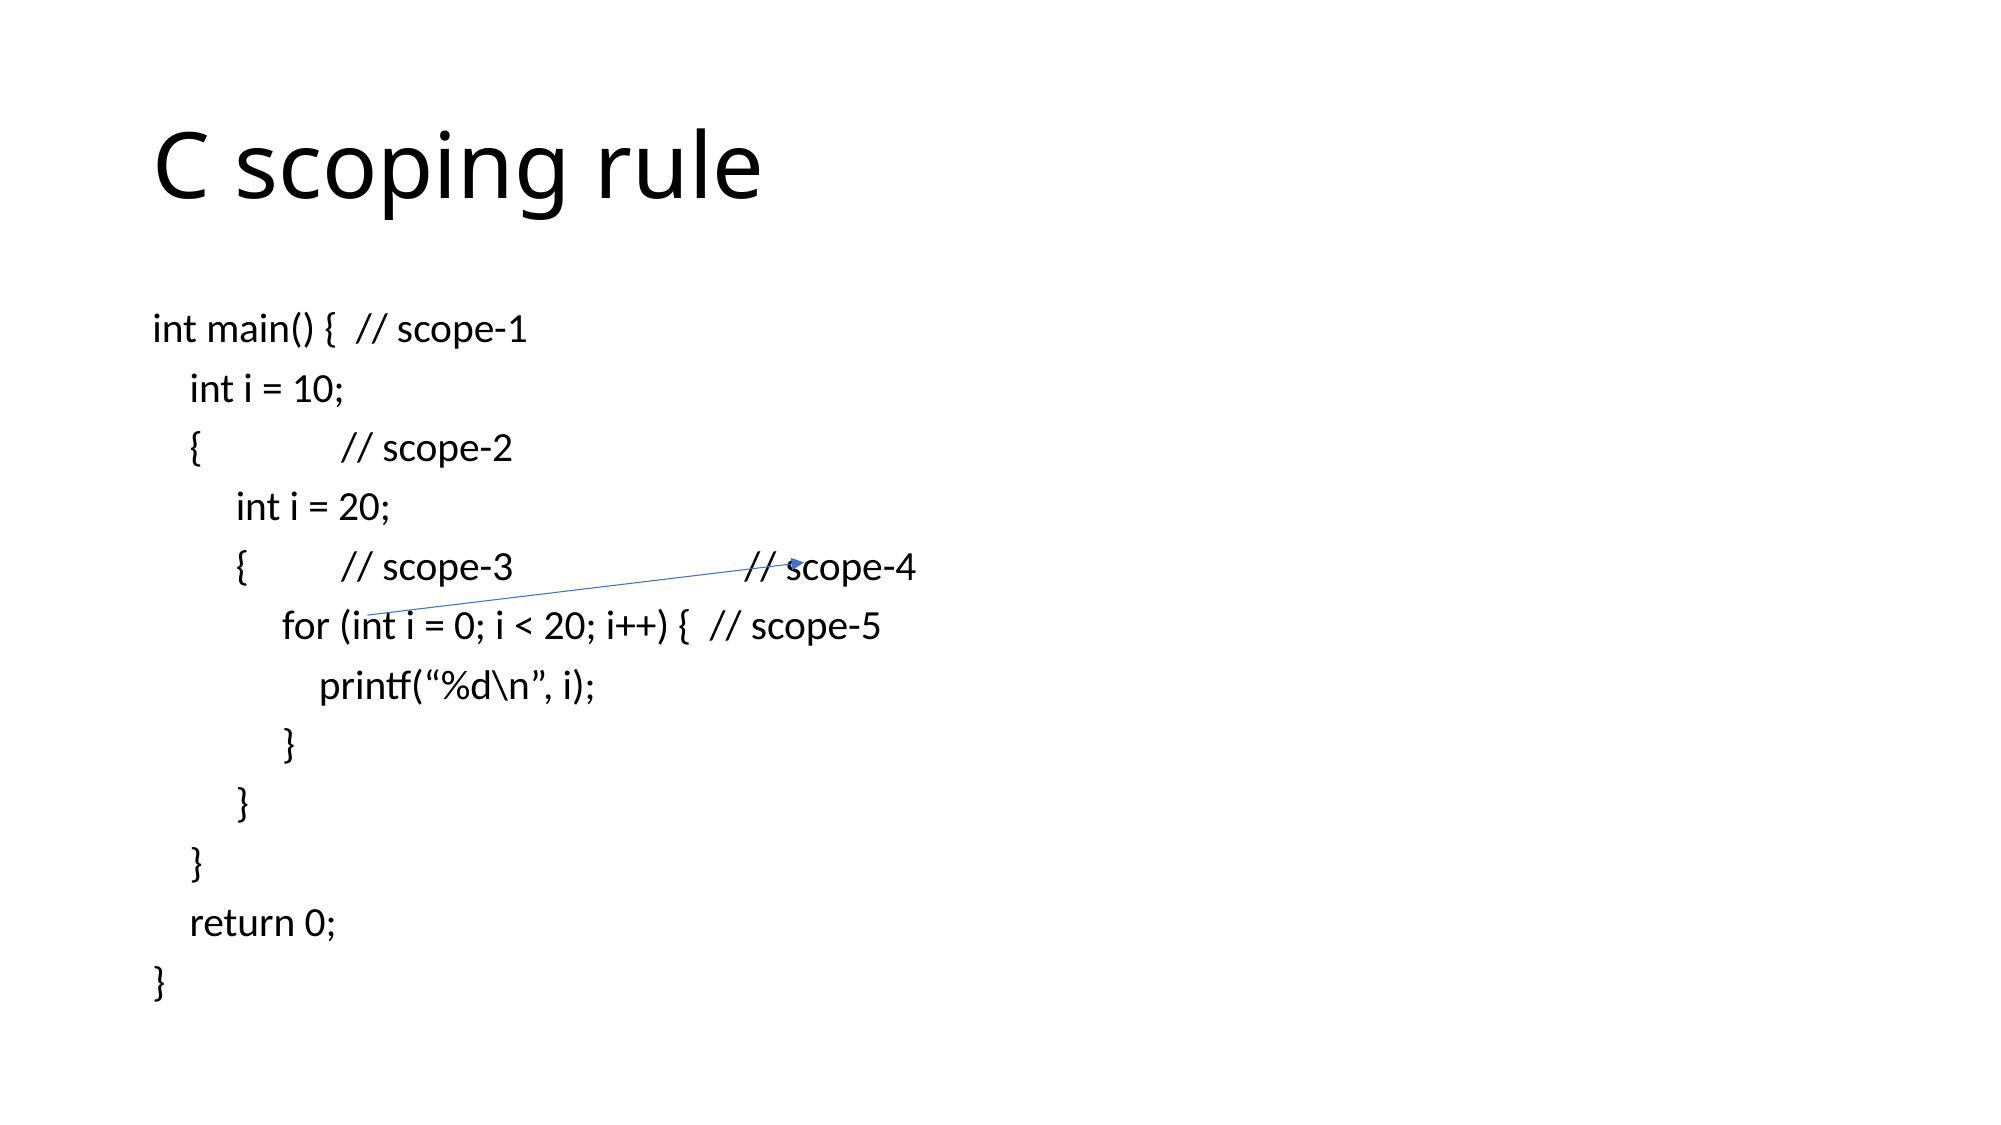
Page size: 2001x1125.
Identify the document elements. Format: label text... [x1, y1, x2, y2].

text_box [367, 562, 804, 616]
list int main() { // scope-1 int i = 10; { // scope-2 int i = 20; { // scope-3 // scope-4 for (int i = 0; i < 20; i++) { // scope-5 printf(“%d\n”, i); } } } return 0; } [137, 299, 1863, 1014]
title C scoping rule [137, 59, 1863, 278]
